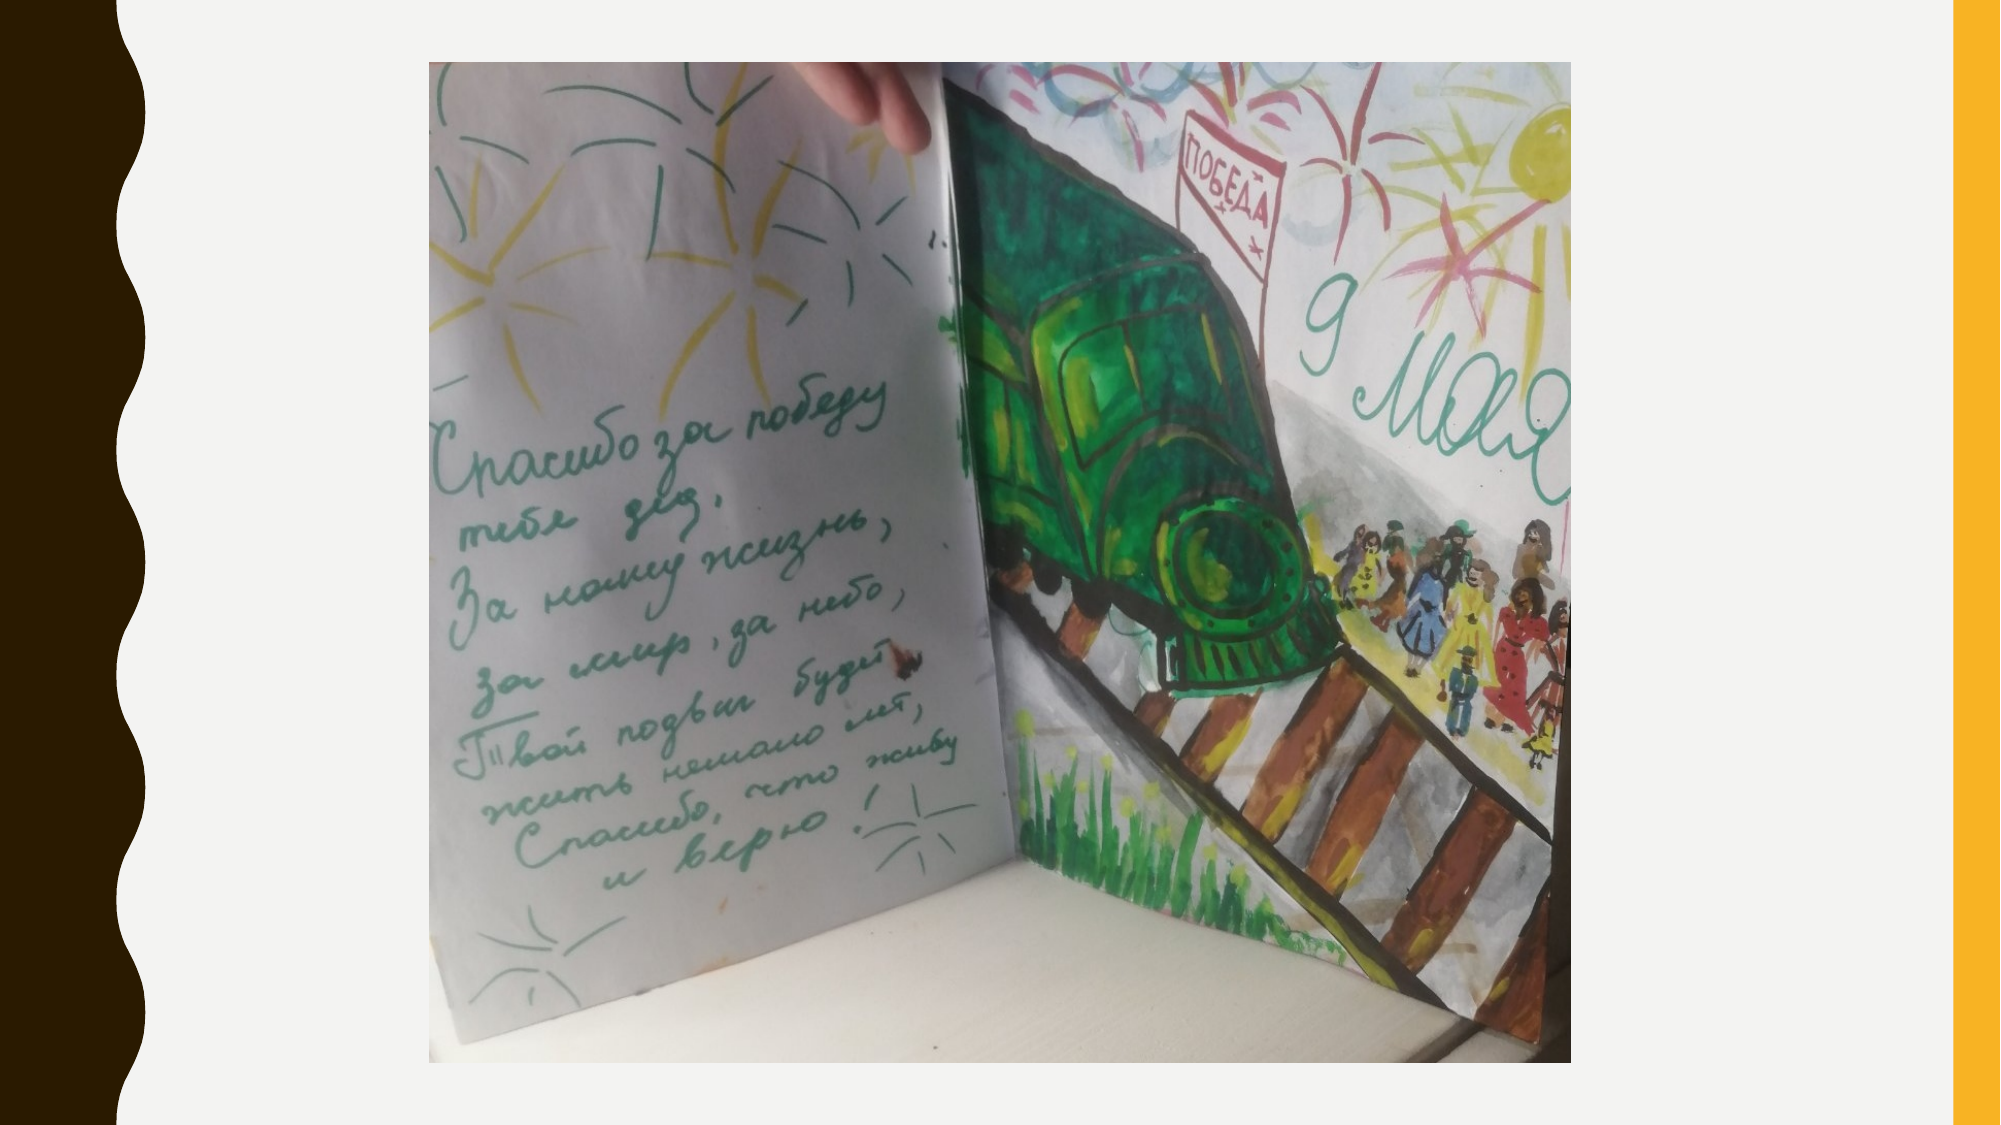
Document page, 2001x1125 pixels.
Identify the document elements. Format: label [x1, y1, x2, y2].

picture [429, 62, 1571, 1063]
